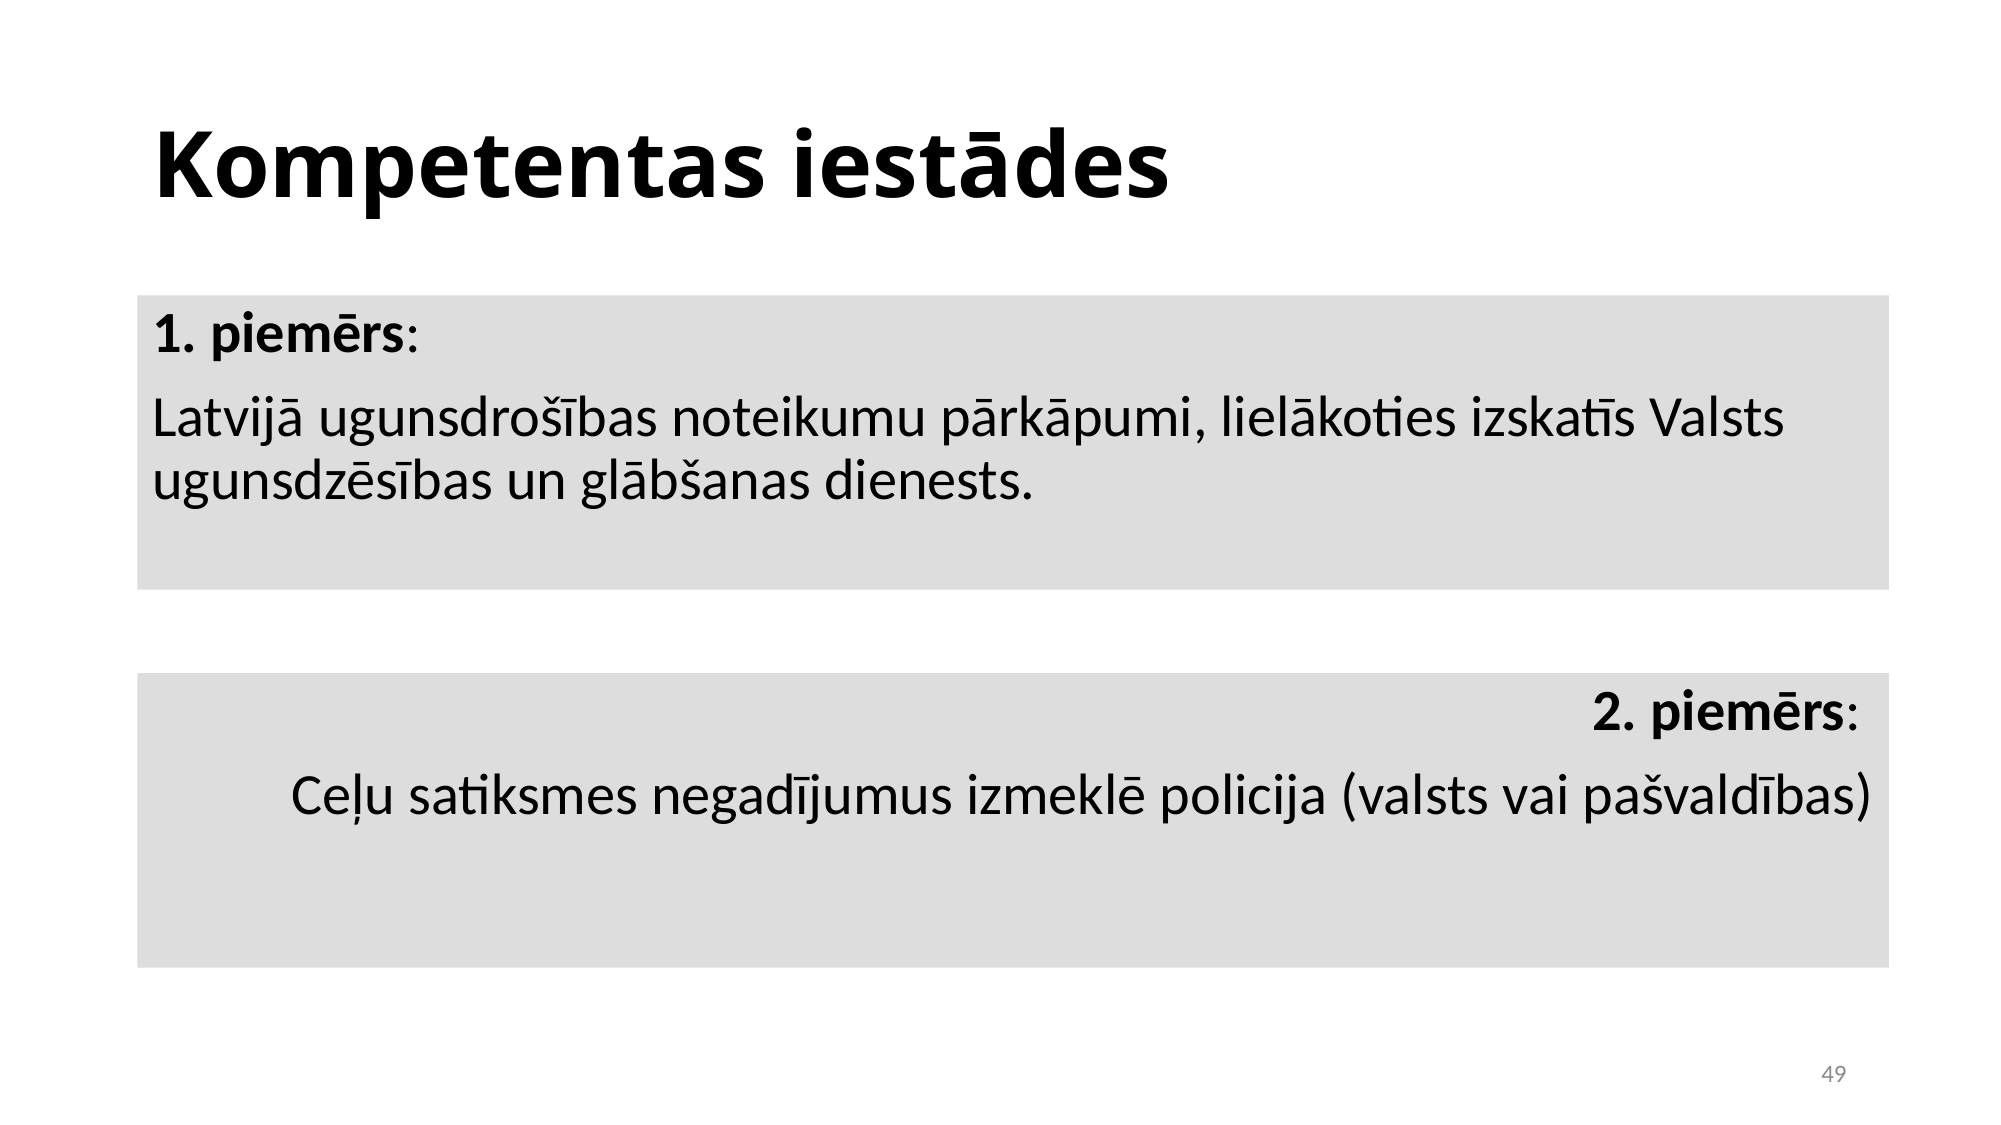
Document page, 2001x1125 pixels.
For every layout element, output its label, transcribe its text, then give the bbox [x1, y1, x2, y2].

text_box 1. piemērs: Latvijā ugunsdrošības noteikumu pārkāpumi, lielākoties izskatīs Valsts ugunsdzēsības un glābšanas dienests. [137, 295, 1889, 590]
text_box 2. piemērs: Ceļu satiksmes negadījumus izmeklē policija (valsts vai pašvaldības) [137, 673, 1889, 968]
text_box Kompetentas iestādes [137, 59, 1862, 277]
text_box 1 [1412, 1042, 1862, 1102]
